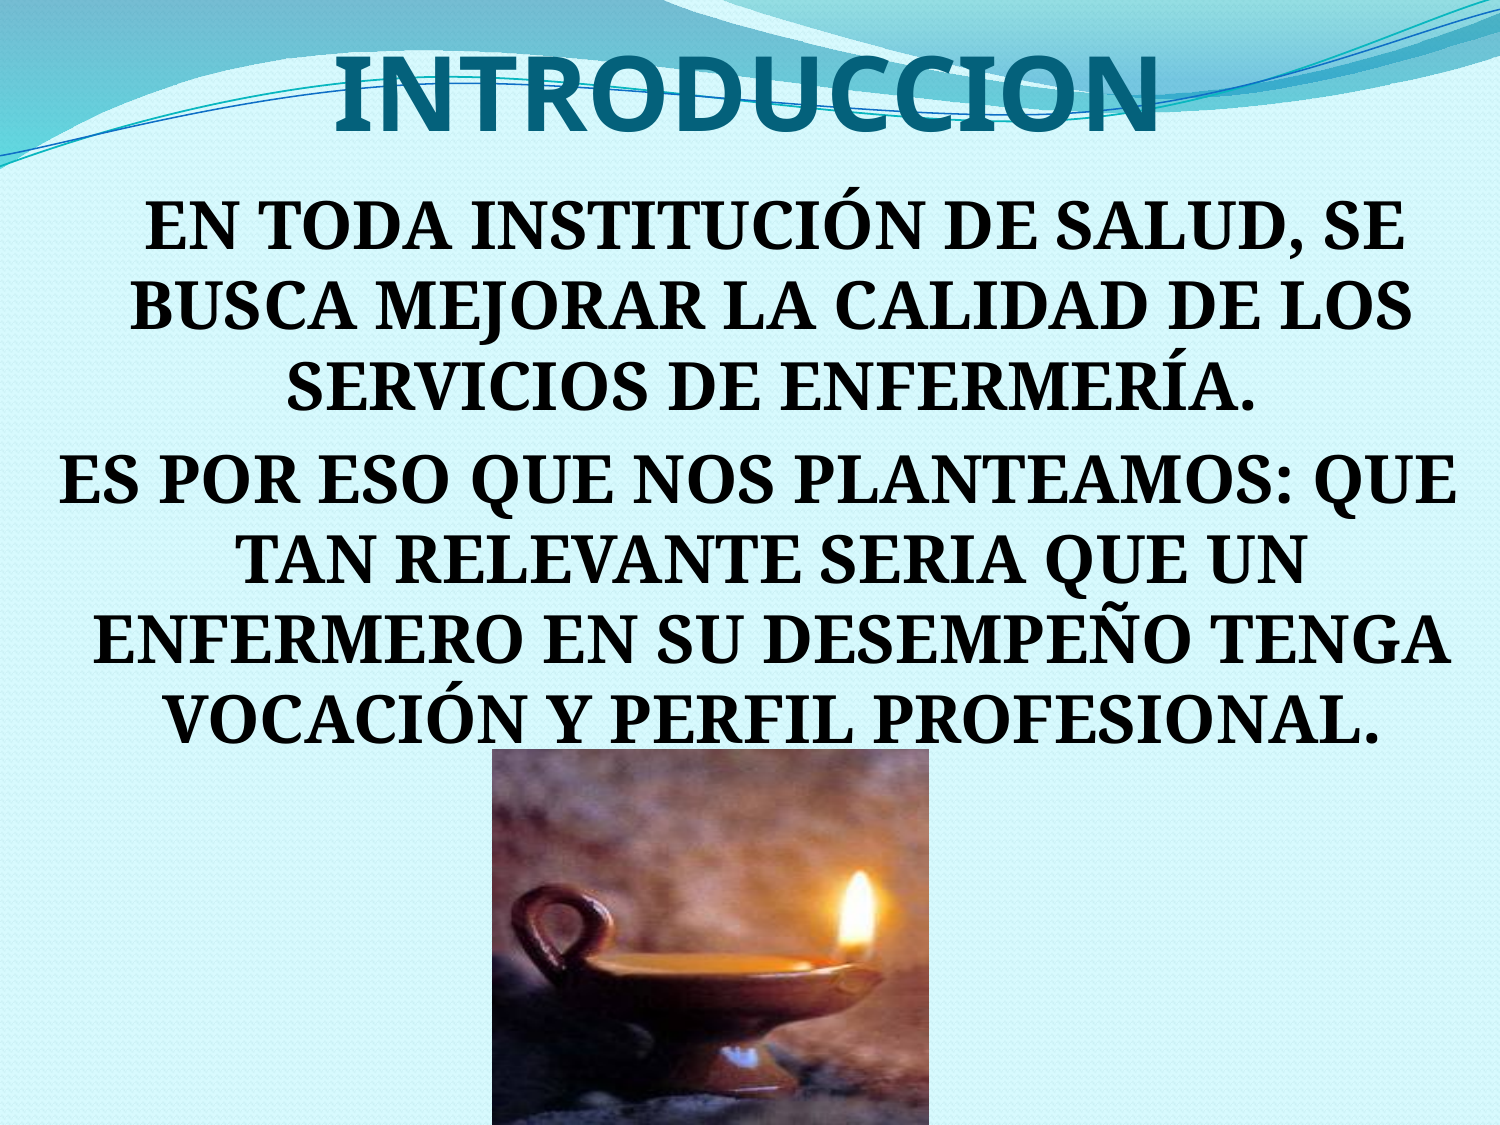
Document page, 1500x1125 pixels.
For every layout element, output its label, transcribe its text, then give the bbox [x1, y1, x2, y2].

title INTRODUCCION [75, 0, 1425, 153]
picture [491, 749, 930, 1125]
list EN TODA INSTITUCIÓN DE SALUD, SE BUSCA MEJORAR LA CALIDAD DE LOS SERVICIOS DE ENFERMERÍA. ES POR ESO QUE NOS PLANTEAMOS: QUE TAN RELEVANTE SERIA QUE UN ENFERMERO EN SU DESEMPEÑO TENGA VOCACIÓN Y PERFIL PROFESIONAL. [0, 175, 1500, 1038]
table_header fa [485, 751, 491, 1038]
table_header fa [930, 752, 935, 1038]
